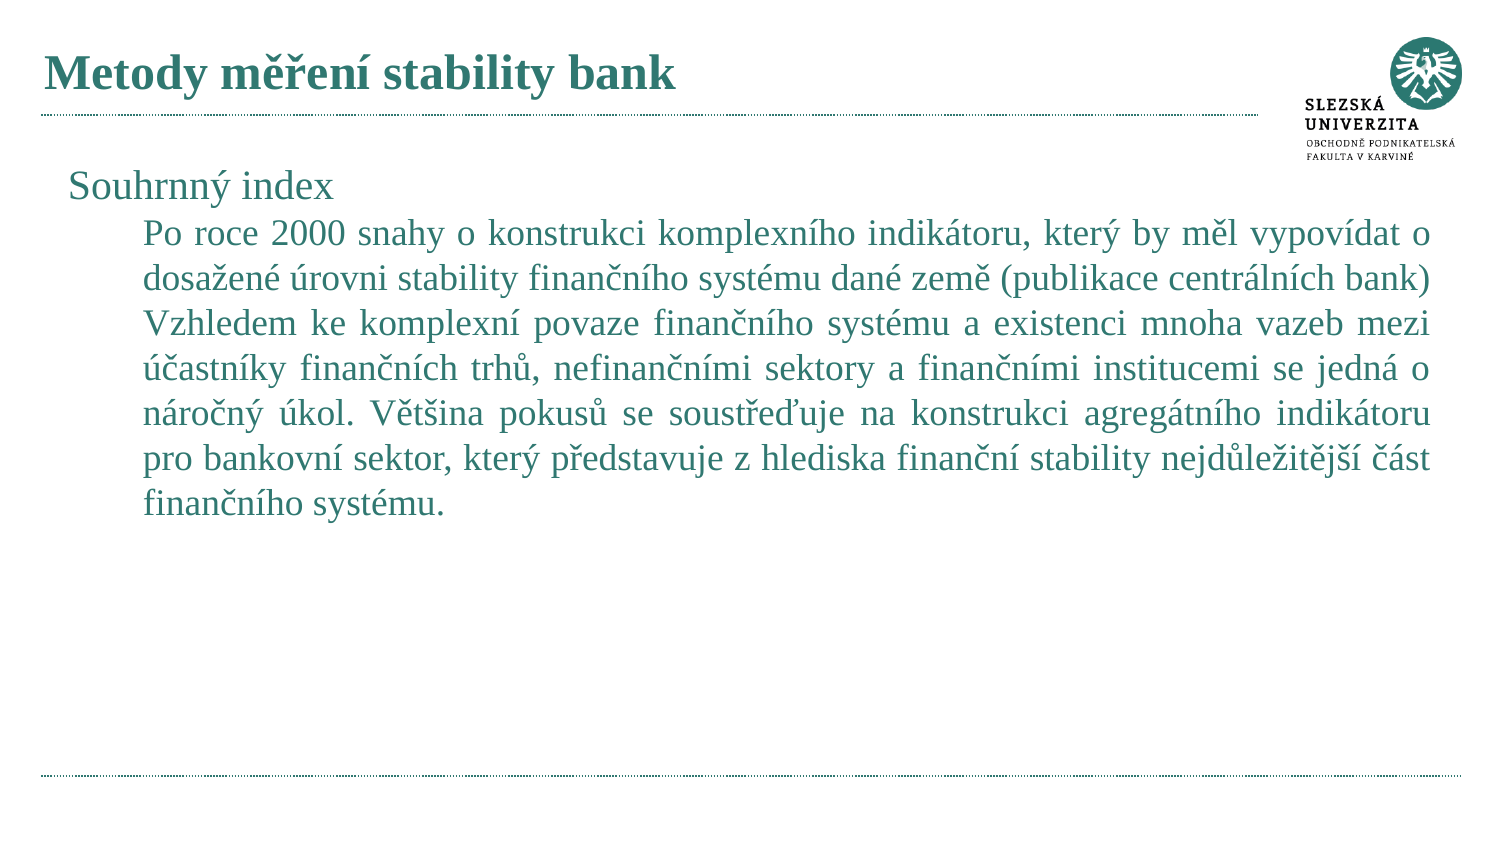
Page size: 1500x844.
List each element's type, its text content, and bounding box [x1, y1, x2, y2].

picture [1305, 37, 1462, 160]
list Souhrnný index Po roce 2000 snahy o konstrukci komplexního indikátoru, který by měl vypovídat o dosažené úrovni stability finančního systému dané země (publikace centrálních bank) Vzhledem ke komplexní povaze finančního systému a existenci mnoha vazeb mezi účastníky finančních trhů, nefinančními sektory a finančními institucemi se jedná o náročný úkol. Většina pokusů se soustřeďuje na konstrukci agregátního indikátoru pro bankovní sektor, který představuje z hlediska finanční stability nejdůležitější část finančního systému. [53, 150, 1447, 765]
title Metody měření stability bank [29, 32, 1306, 115]
